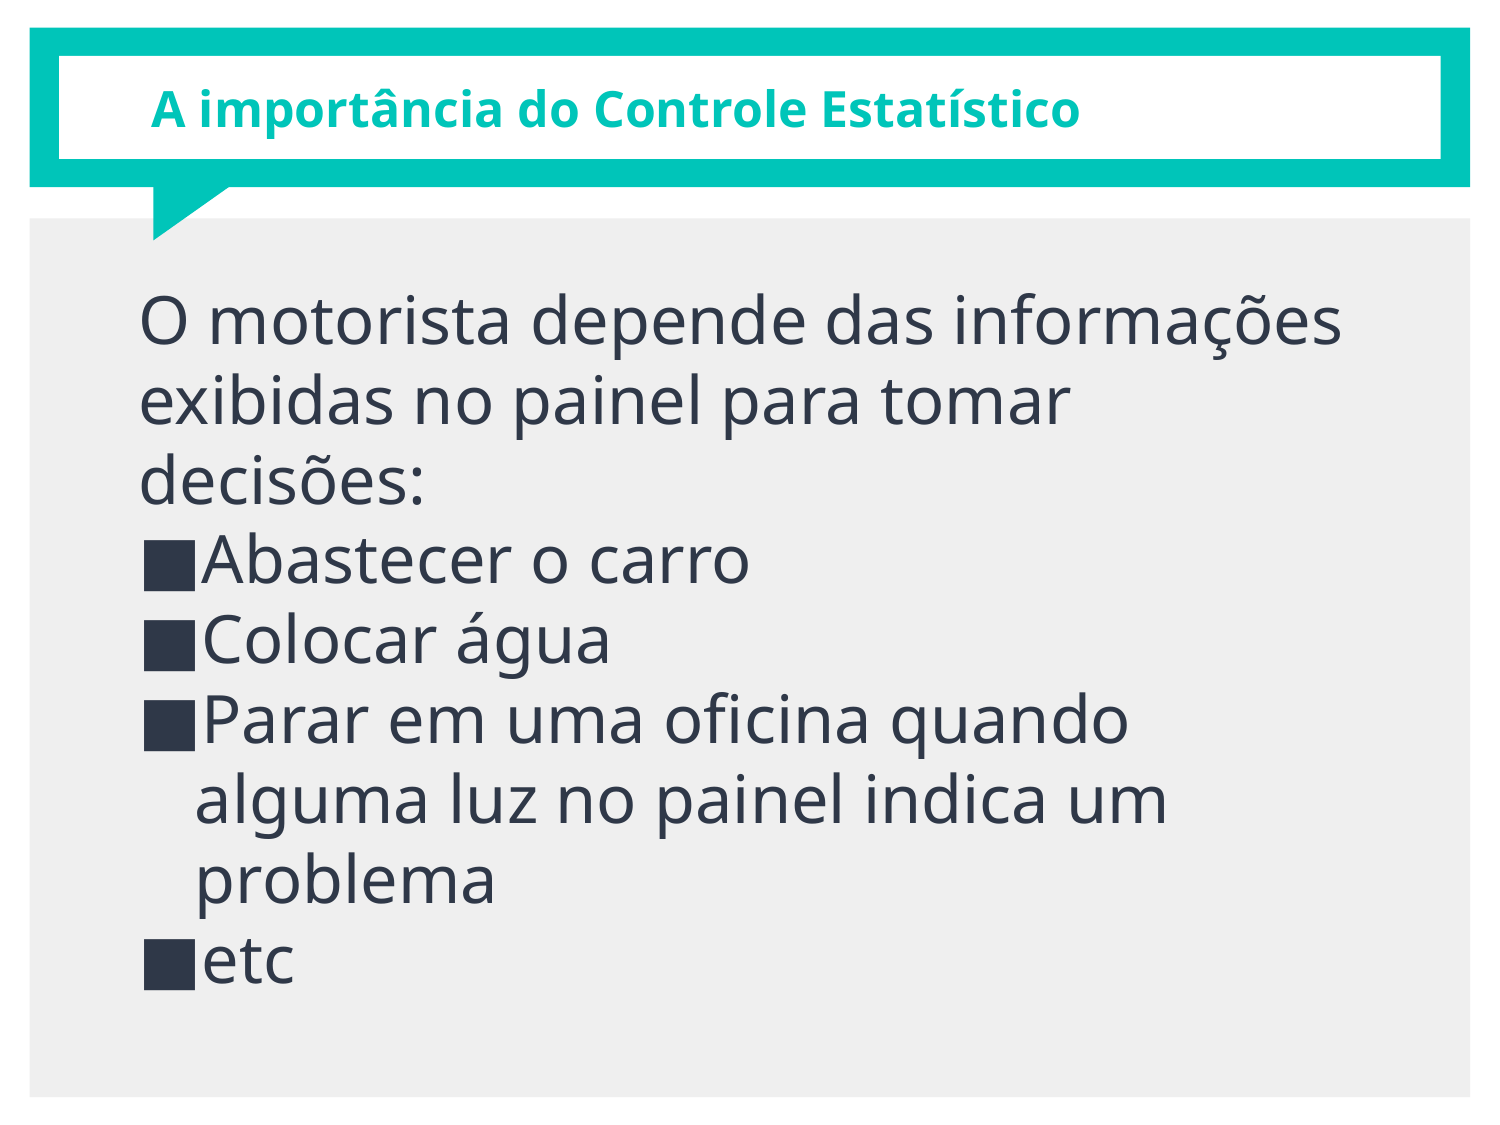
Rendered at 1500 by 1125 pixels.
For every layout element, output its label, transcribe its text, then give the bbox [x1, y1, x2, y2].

title A importância do Controle Estatístico [136, 27, 1441, 188]
list O motorista depende das informações exibidas no painel para tomar decisões: Abastecer o carro Colocar água Parar em uma oficina quando alguma luz no painel indica um problema etc [123, 262, 1377, 1078]
